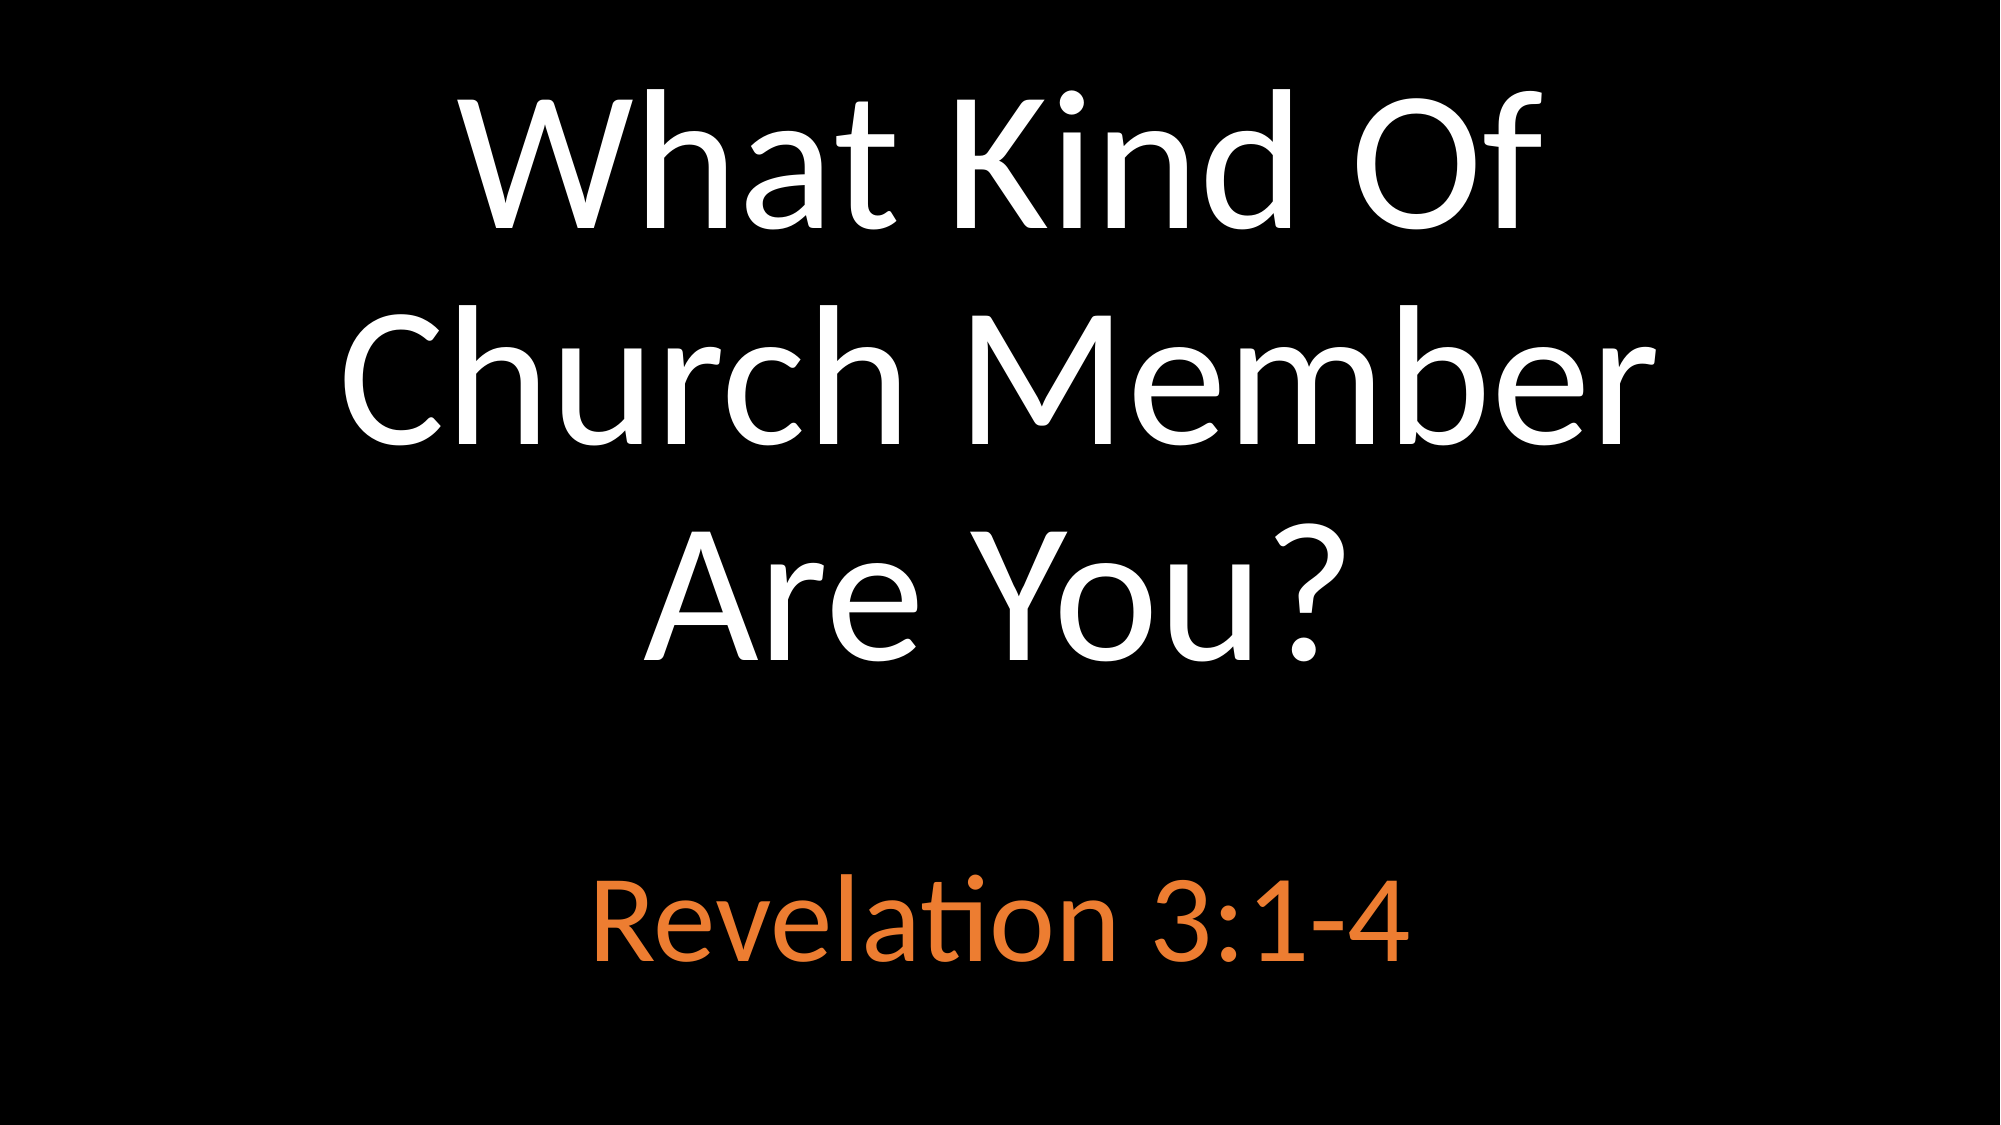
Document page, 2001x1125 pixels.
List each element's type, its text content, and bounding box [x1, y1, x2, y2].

title What Kind Of Church Member Are You? [249, 22, 1750, 737]
subtitle Revelation 3:1-4 [249, 785, 1750, 1057]
